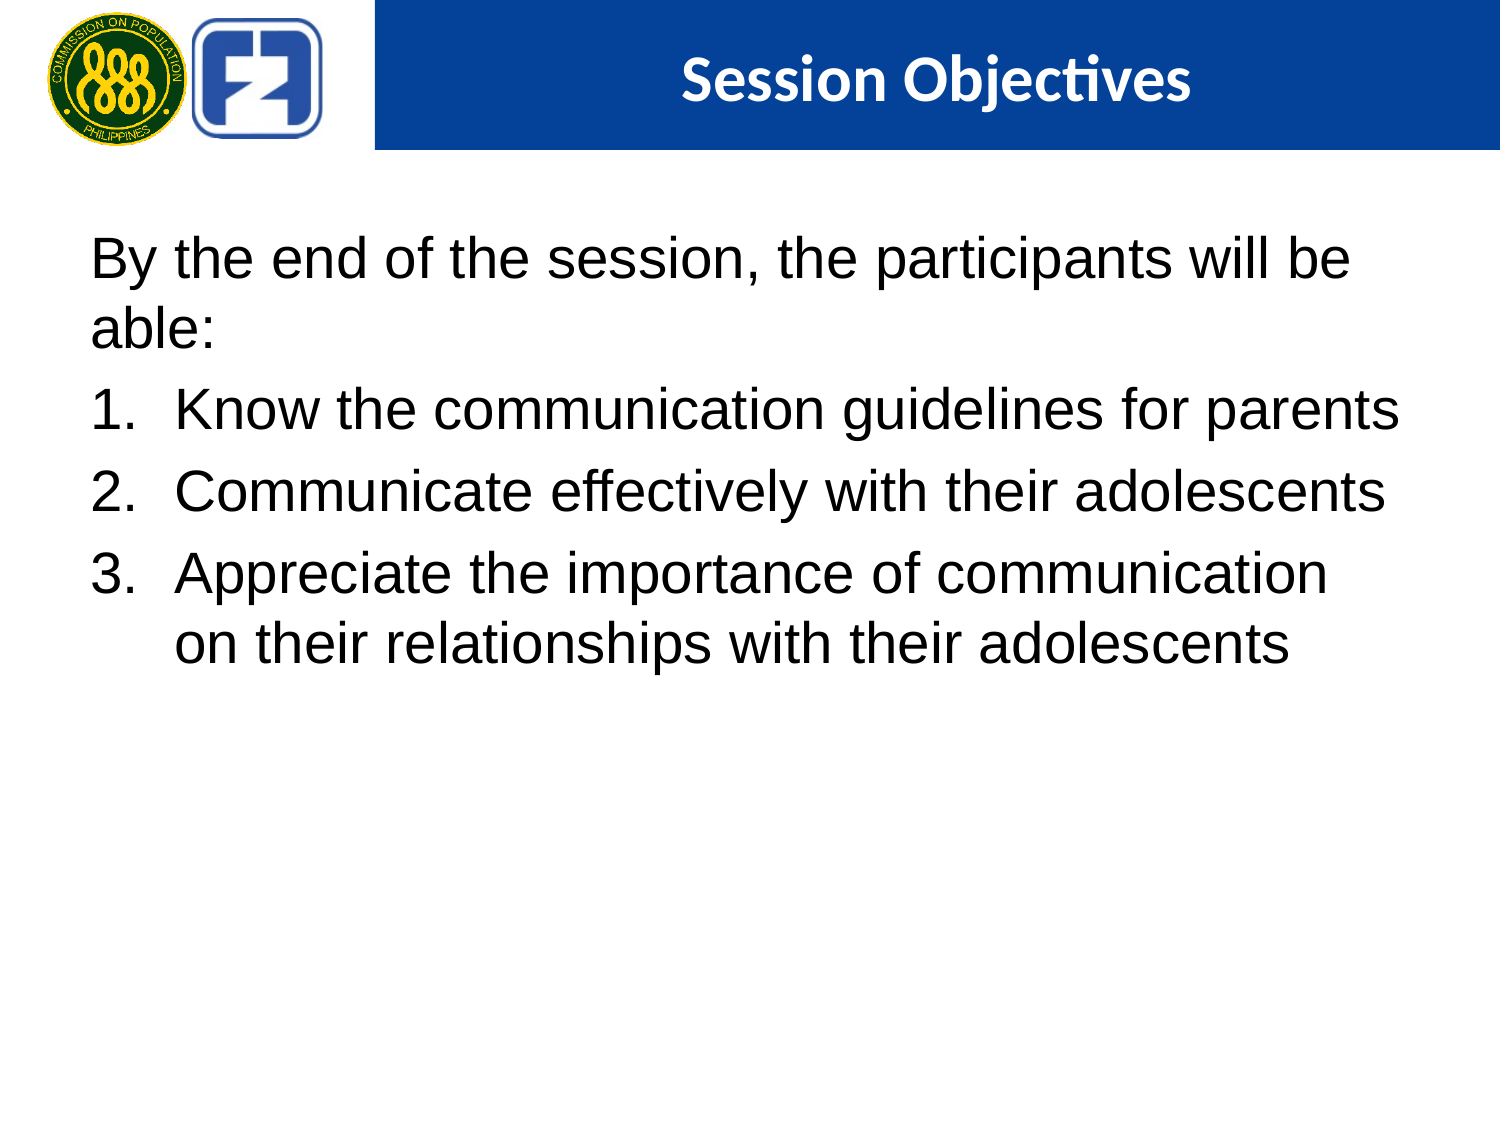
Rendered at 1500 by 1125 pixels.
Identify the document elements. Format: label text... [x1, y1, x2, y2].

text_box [46, 11, 324, 147]
title Session Objectives [375, 0, 1500, 150]
list By the end of the session, the participants will be able: Know the communication guidelines for parents Communicate effectively with their adolescents Appreciate the importance of communication on their relationships with their adolescents [75, 212, 1425, 1063]
